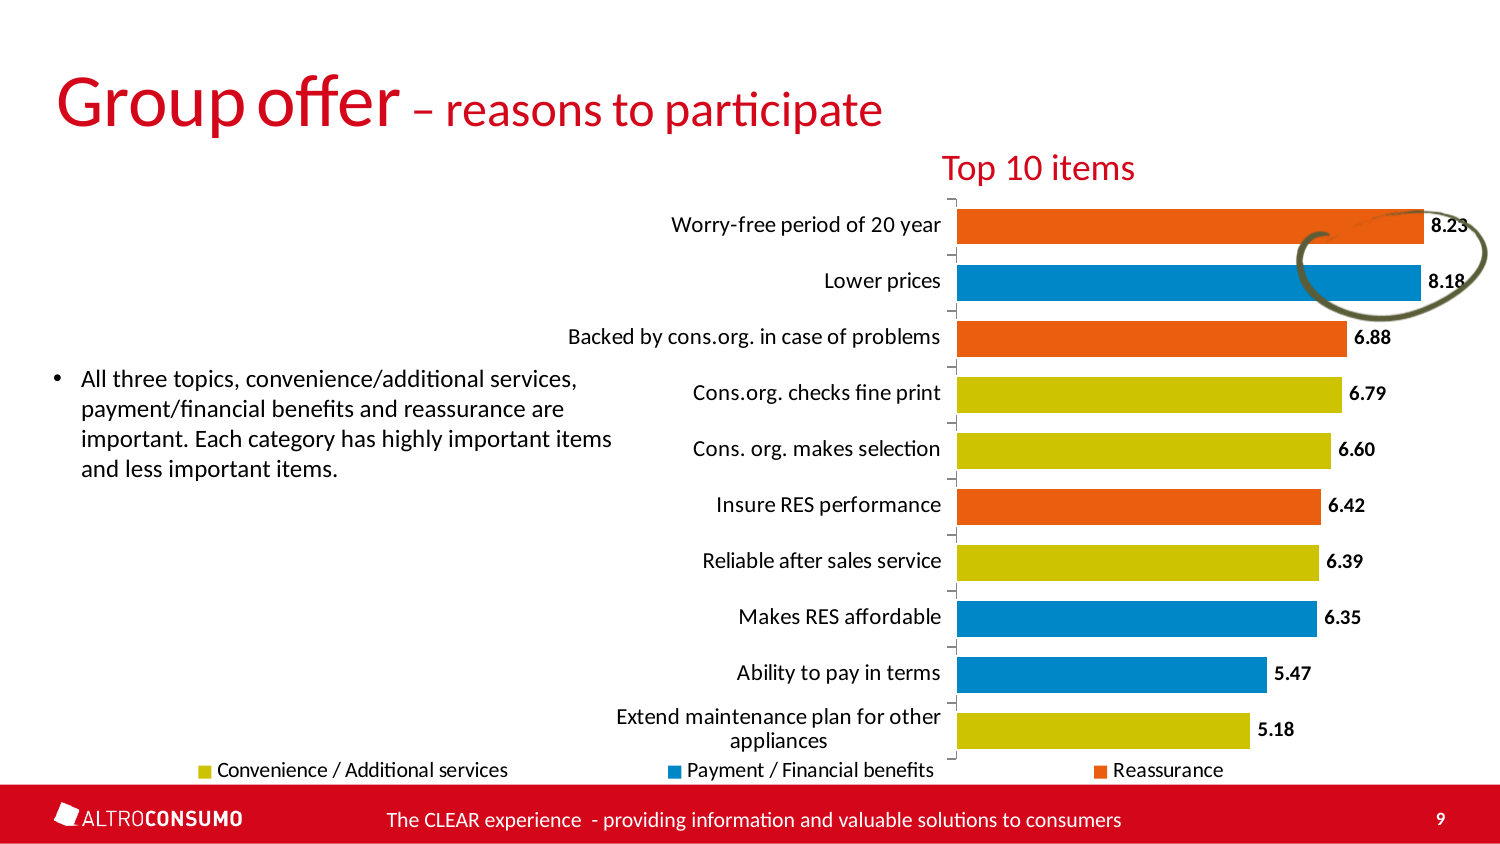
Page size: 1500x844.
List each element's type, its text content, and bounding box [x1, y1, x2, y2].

text_box Top 10 items [927, 135, 1247, 185]
picture [41, 789, 254, 839]
text_box All three topics, convenience/additional services, payment/financial benefits and reassurance are important. Each category has highly important items and less important items. [53, 363, 543, 535]
list Group offer – reasons to participate [41, 43, 951, 139]
chart [45, 186, 1489, 792]
picture [1291, 195, 1494, 336]
text_box The CLEAR experience - providing information and valuable solutions to consumers [371, 800, 1164, 837]
